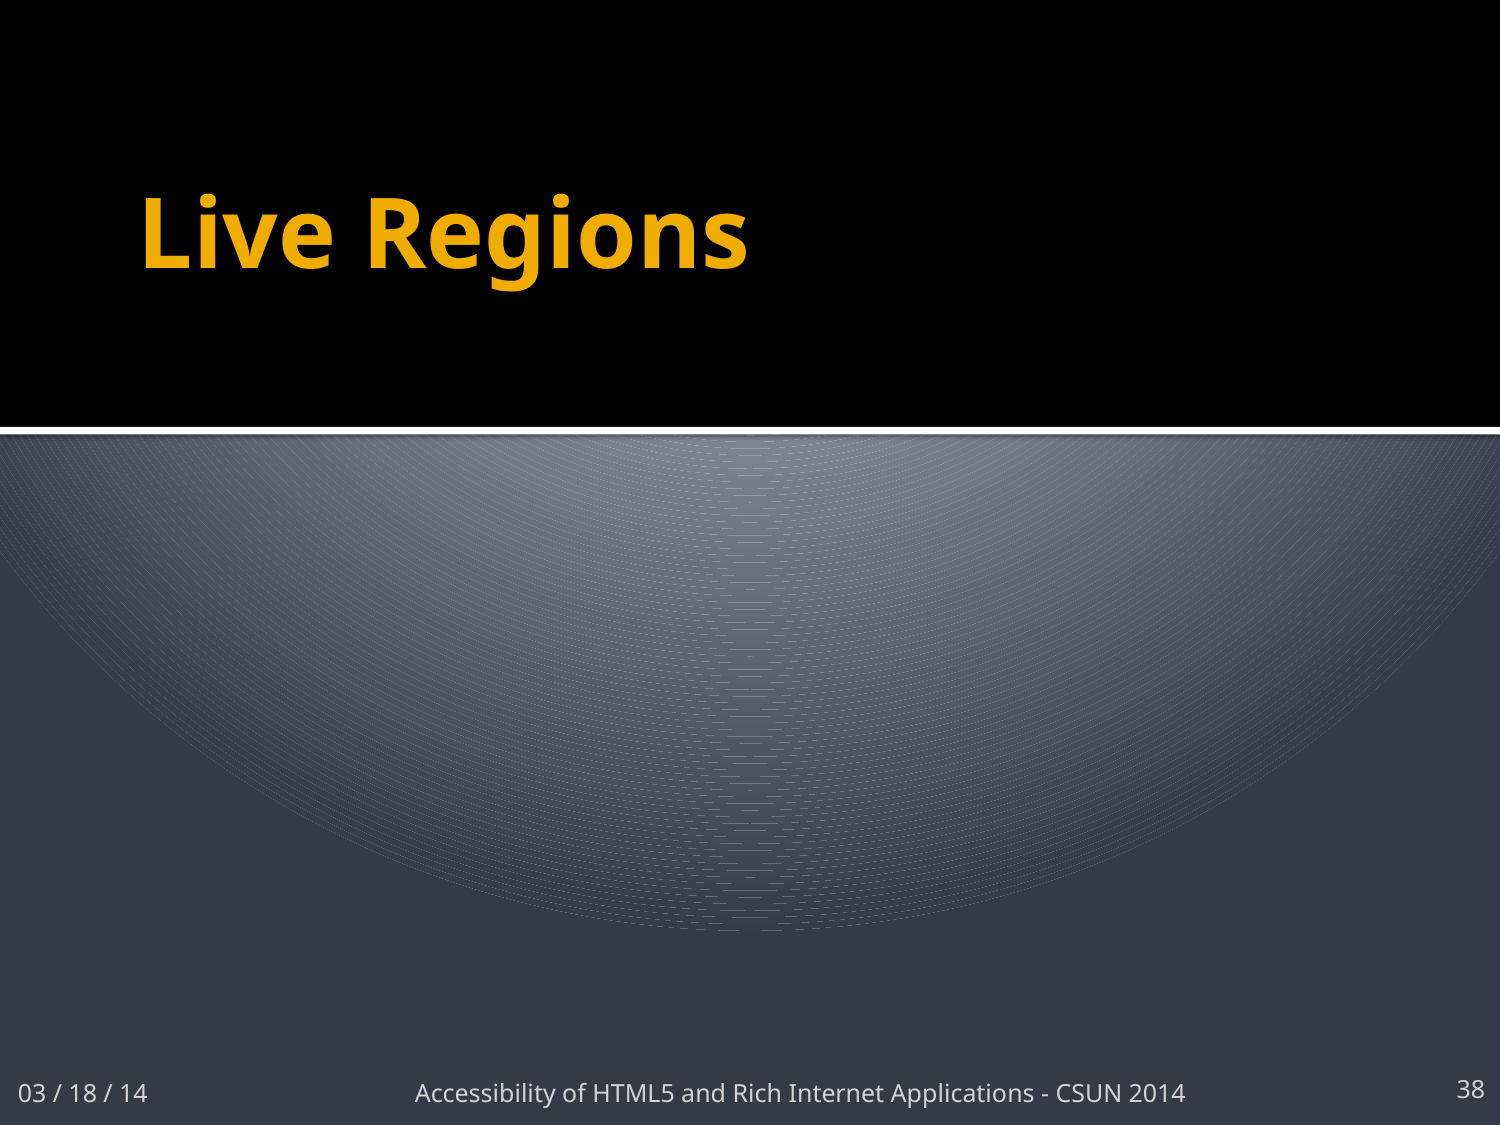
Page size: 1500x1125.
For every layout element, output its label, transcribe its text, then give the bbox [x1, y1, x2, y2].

slide_number 38 [1379, 1062, 1500, 1108]
slide_number 03 / 18 / 14 [0, 1062, 169, 1108]
title Live Regions [123, 19, 1438, 288]
footer Accessibility of HTML5 and Rich Internet Applications - CSUN 2014 [407, 1062, 1379, 1108]
